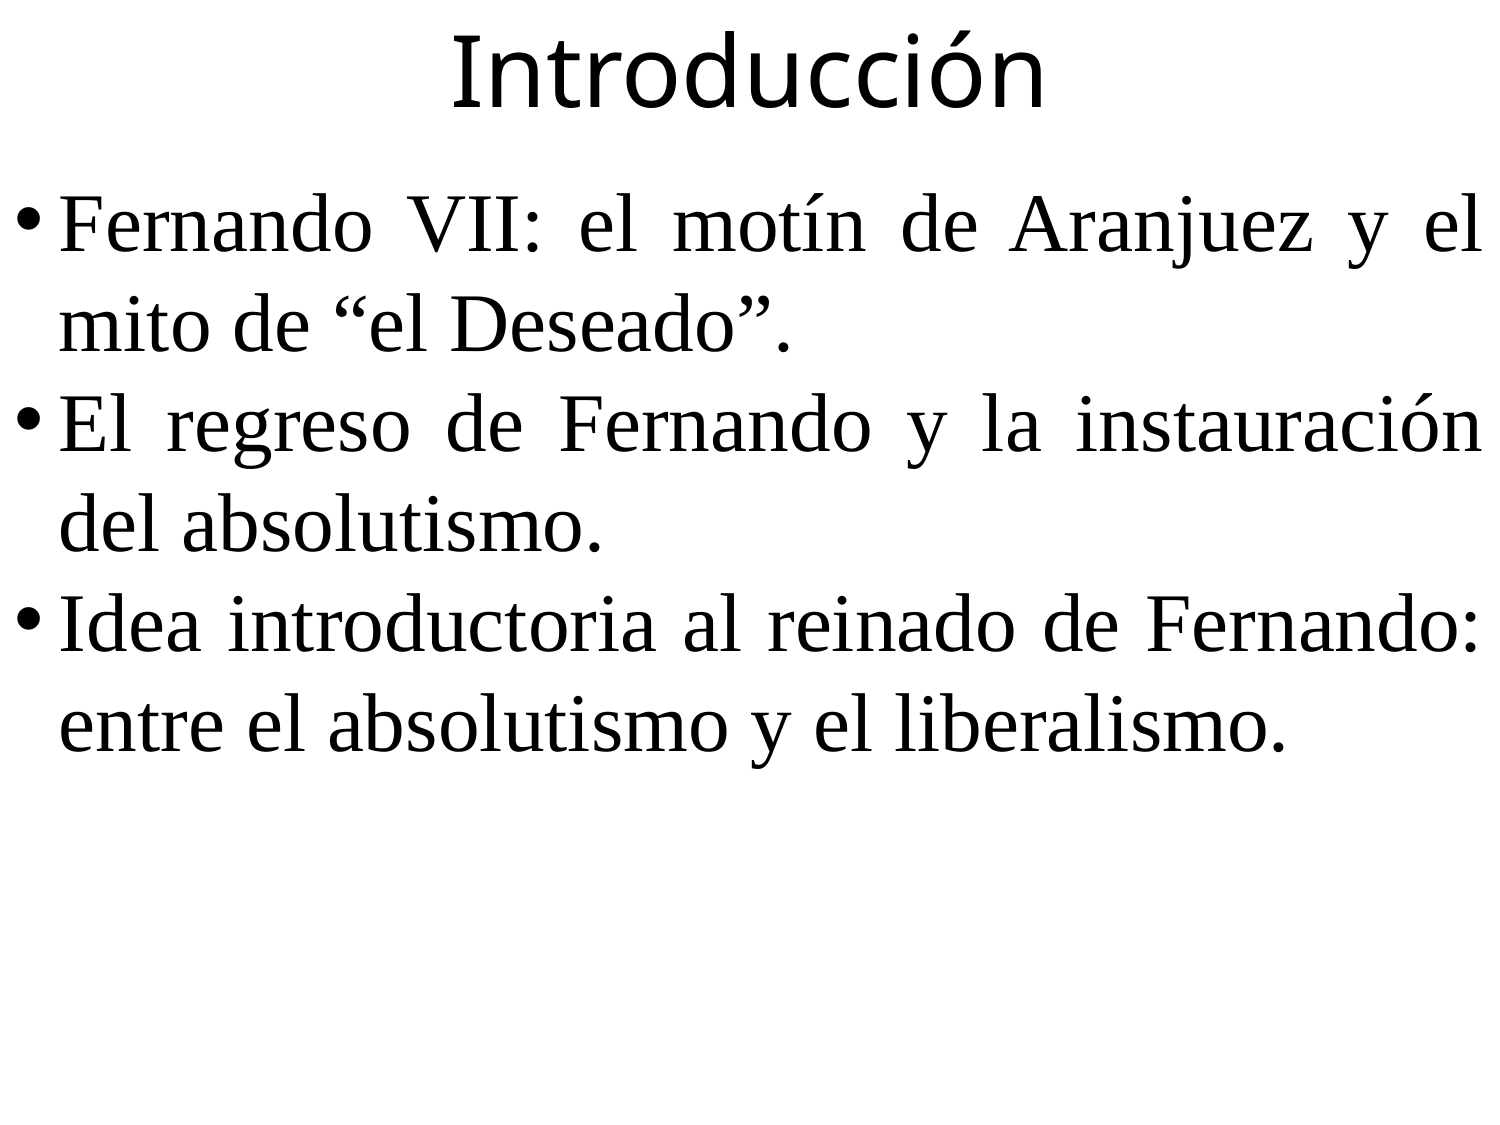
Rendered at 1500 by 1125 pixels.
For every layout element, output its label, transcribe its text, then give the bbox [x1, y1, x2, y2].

text_box Introducción [0, 0, 1500, 135]
text_box Fernando VII: el motín de Aranjuez y el mito de “el Deseado”. El regreso de Fernando y la instauración del absolutismo. Idea introductoria al reinado de Fernando: entre el absolutismo y el liberalismo. [0, 160, 1500, 776]
